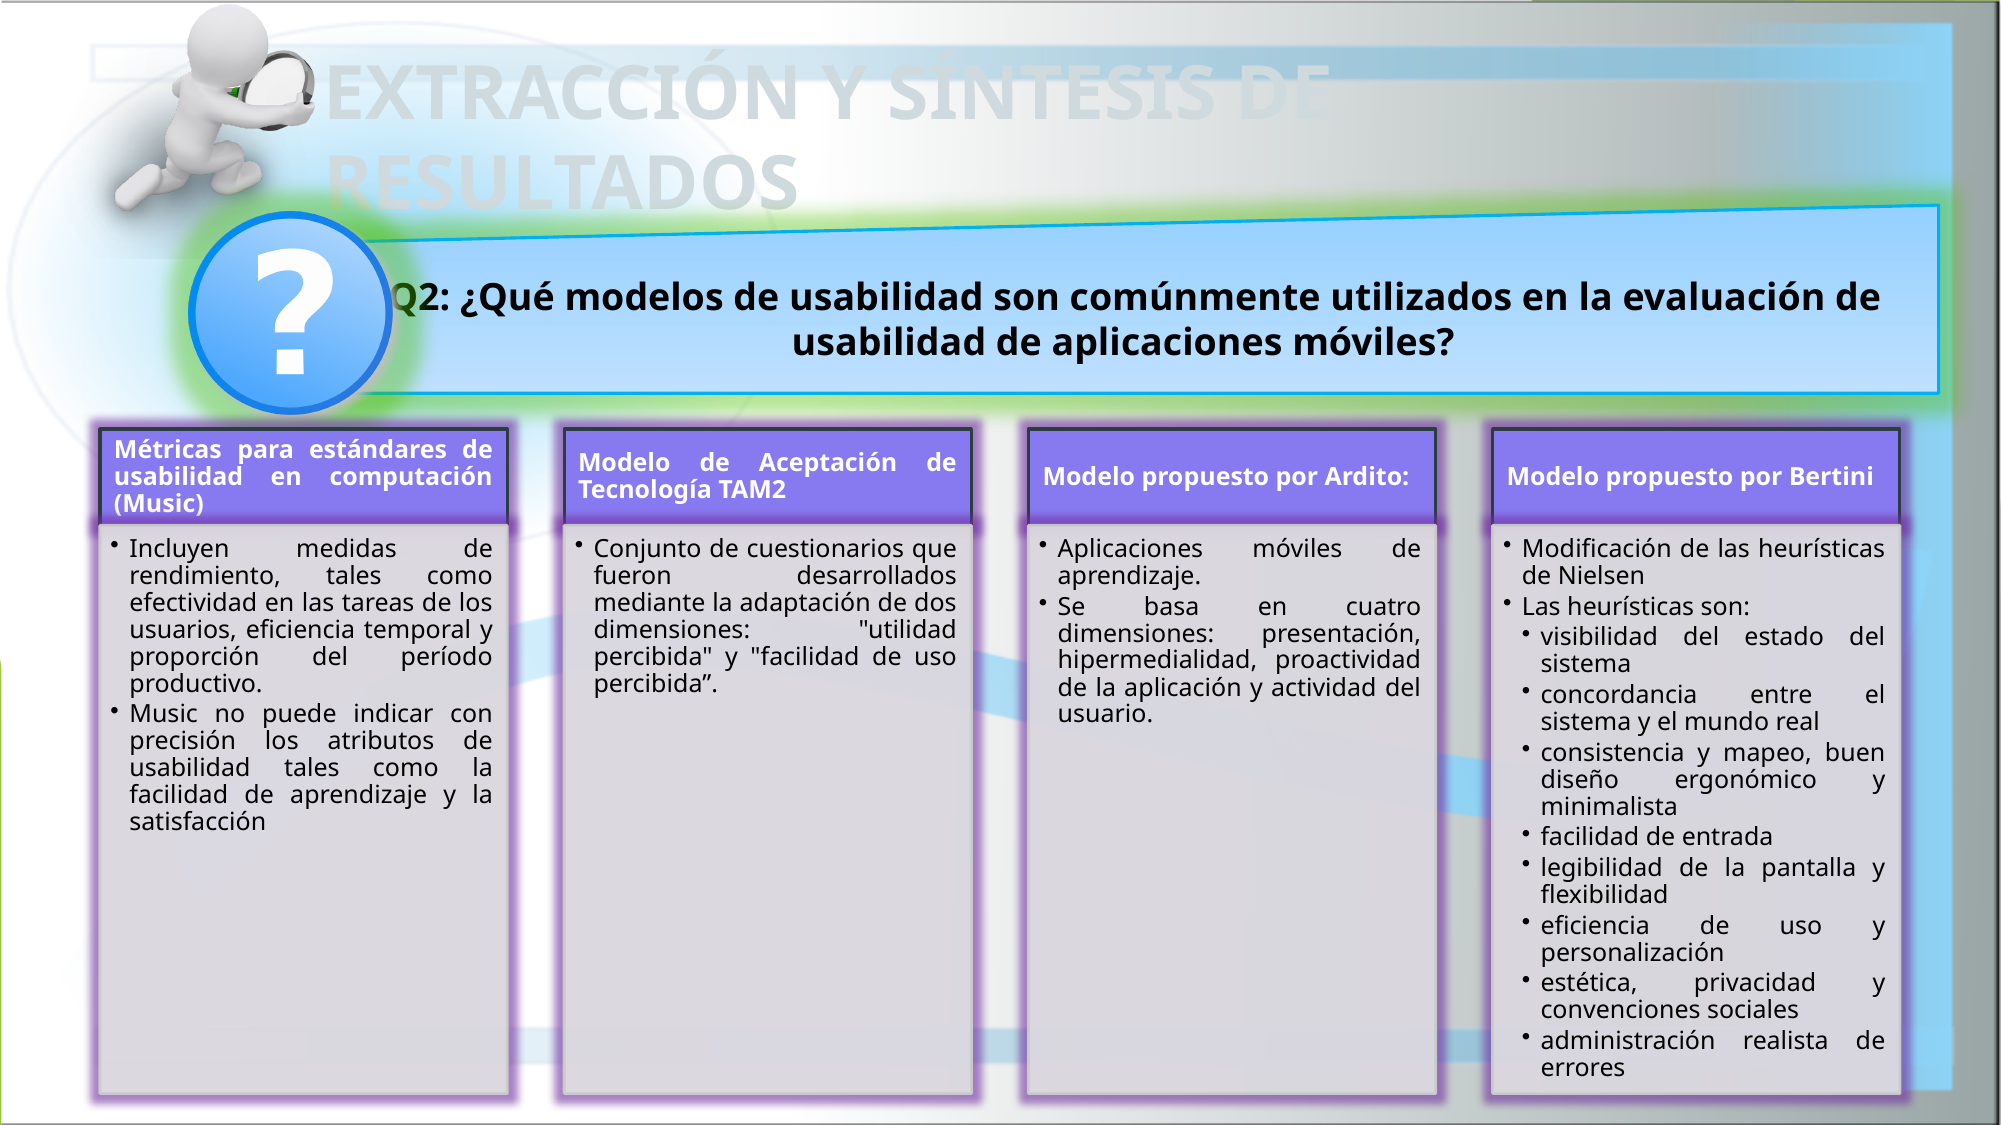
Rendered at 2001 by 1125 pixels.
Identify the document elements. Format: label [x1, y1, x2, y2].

picture [0, 0, 2000, 1125]
list [98, 417, 1902, 1105]
